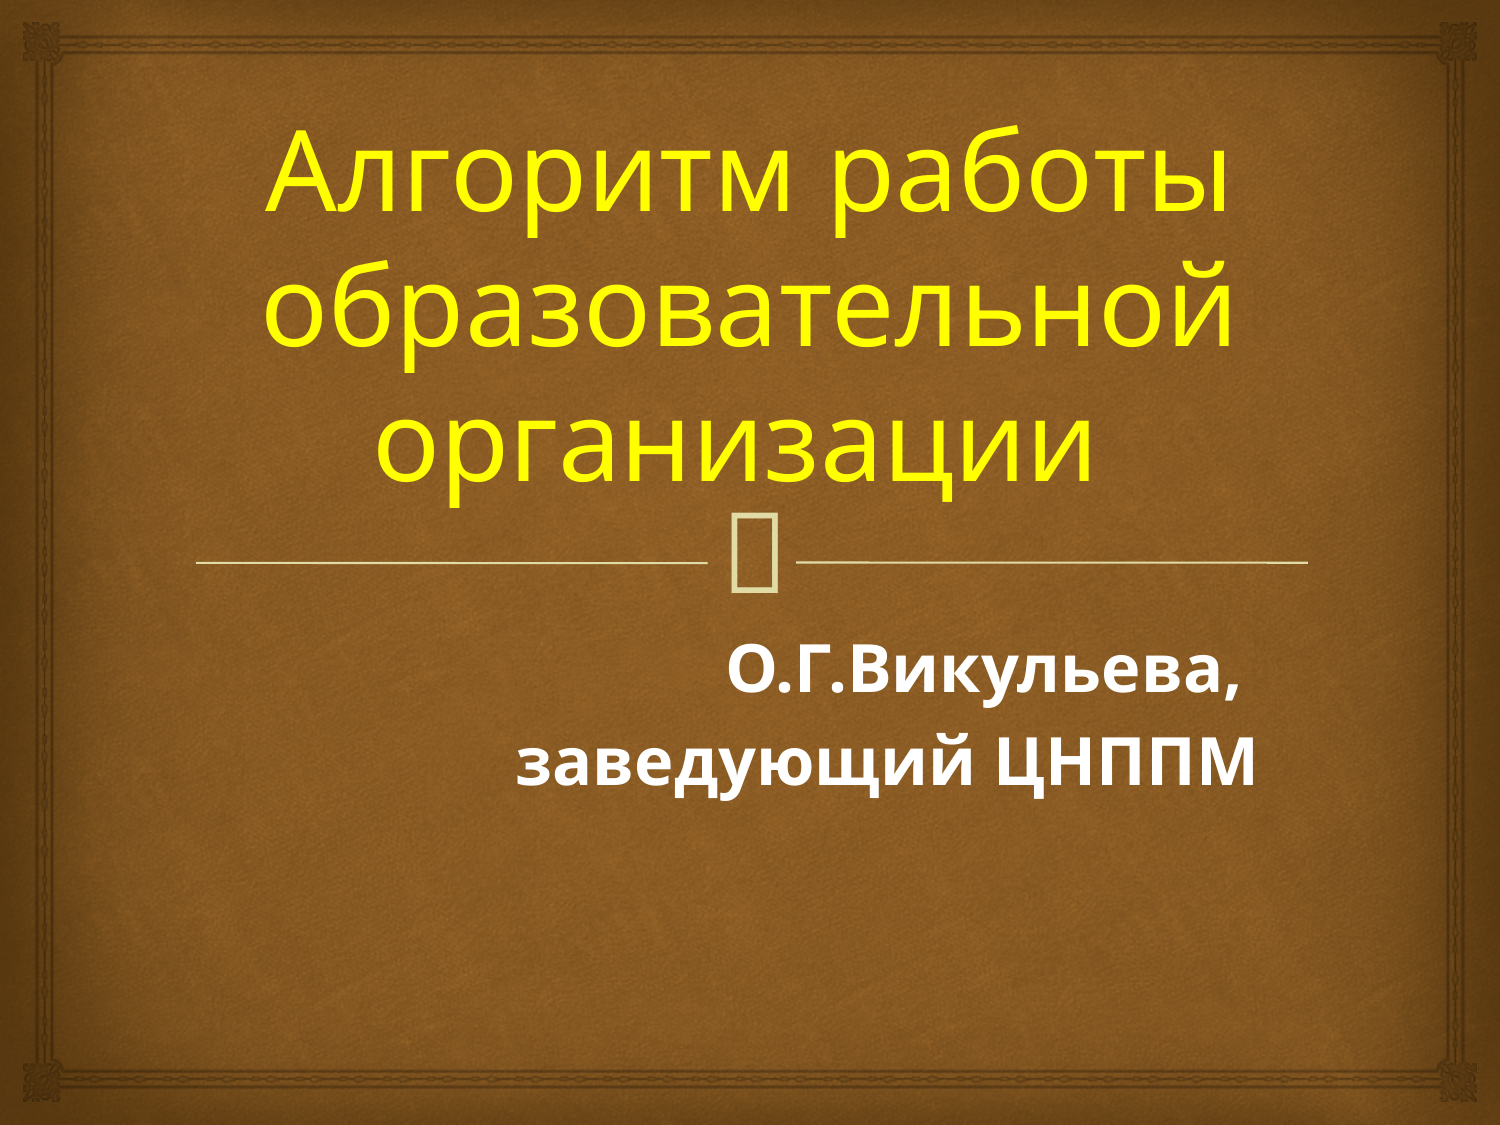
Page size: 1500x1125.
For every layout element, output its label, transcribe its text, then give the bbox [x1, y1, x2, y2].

subtitle О.Г.Викульева, заведующий ЦНППМ [225, 618, 1275, 906]
picture [0, 0, 1500, 1125]
title Алгоритм работы образовательной организации [194, 227, 1306, 512]
